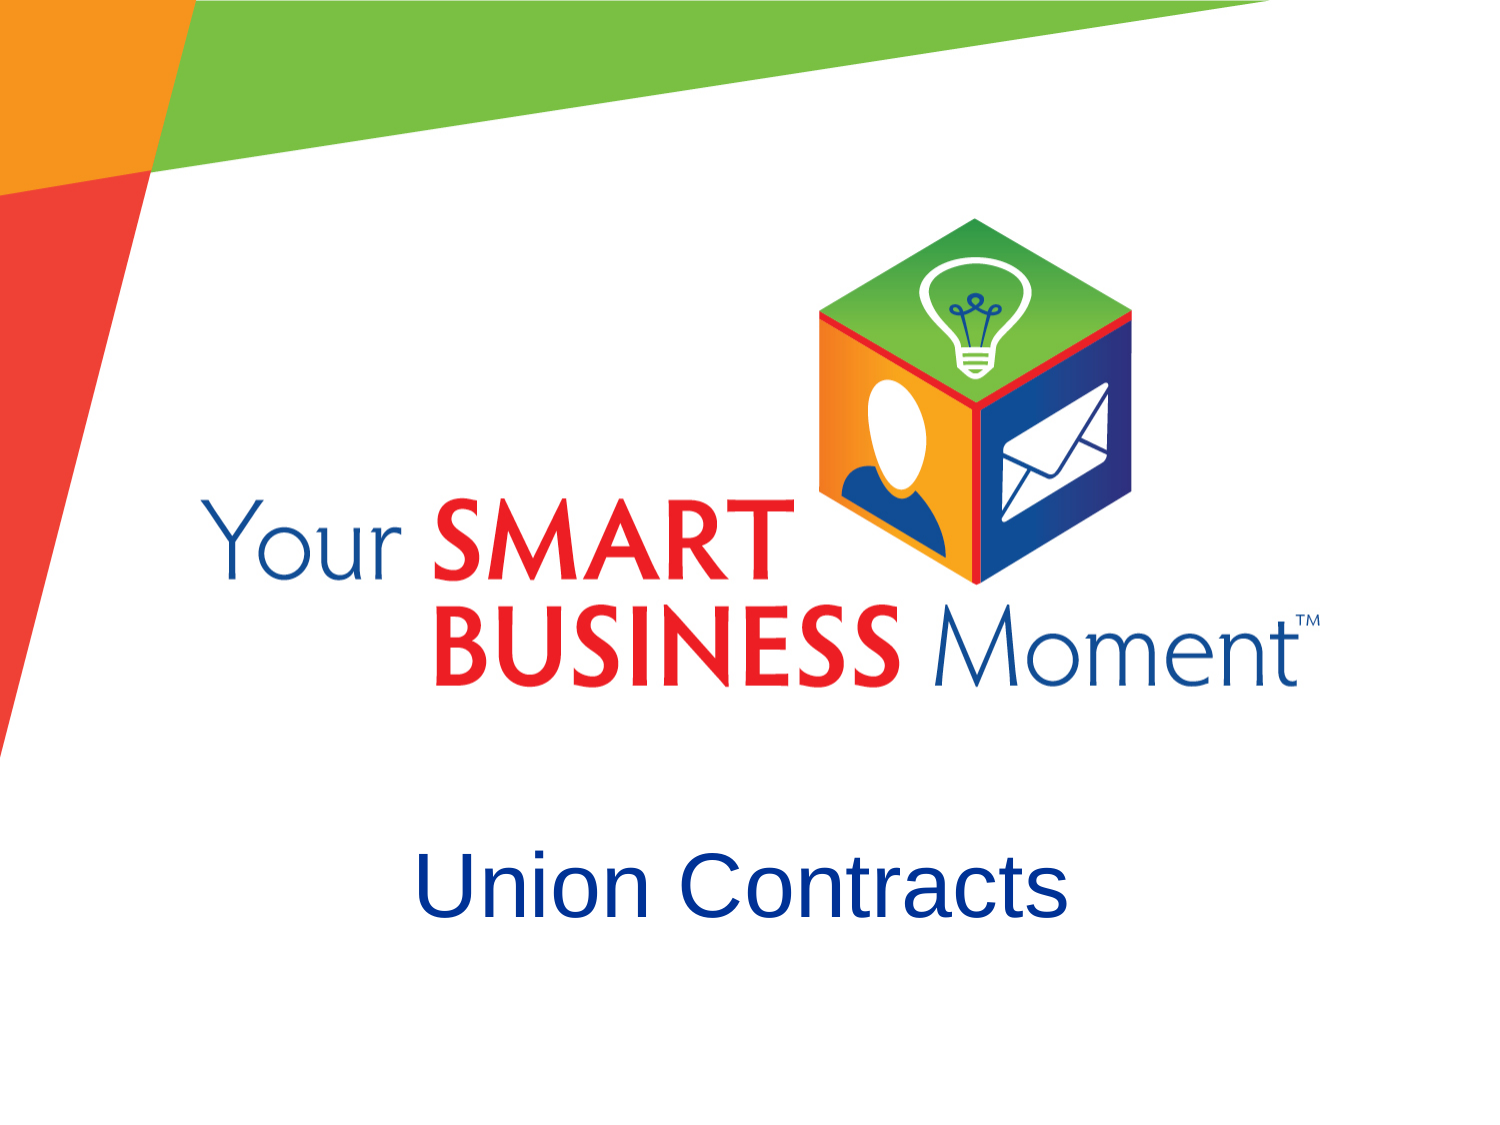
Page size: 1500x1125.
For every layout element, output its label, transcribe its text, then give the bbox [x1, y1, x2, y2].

title Union Contracts [123, 724, 1387, 966]
picture [0, 0, 1500, 1125]
